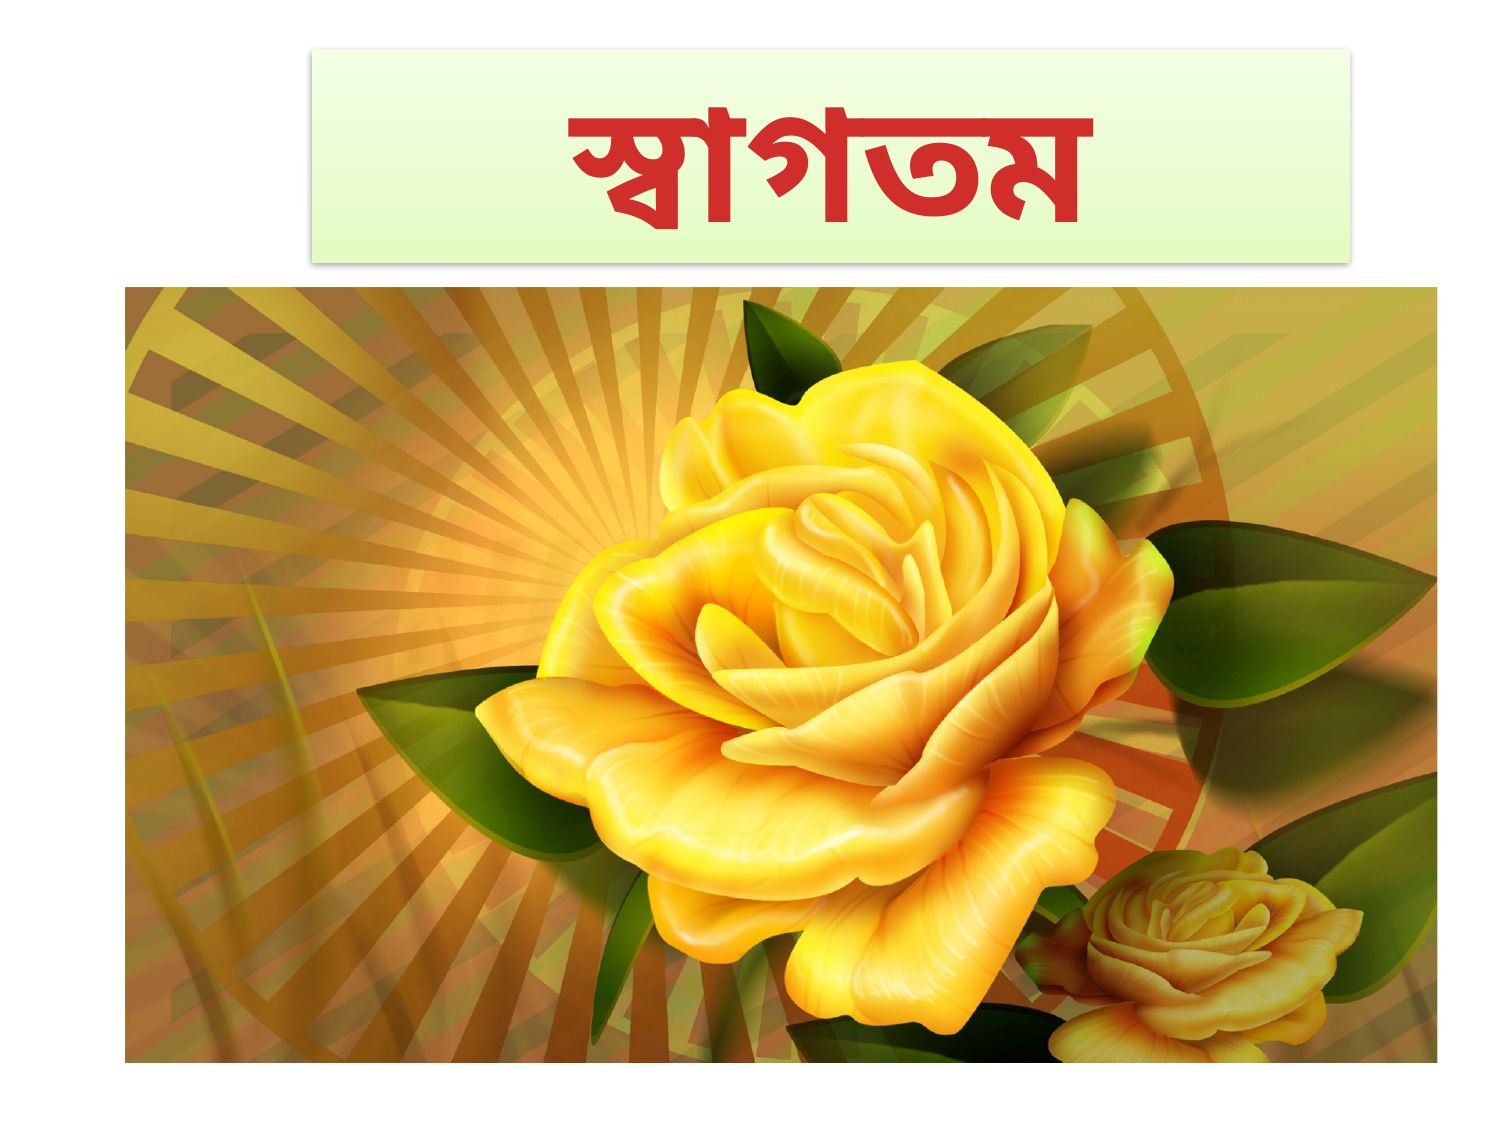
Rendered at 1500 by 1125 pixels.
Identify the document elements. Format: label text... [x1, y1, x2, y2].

text_box [123, 285, 1440, 1064]
text_box স্বাগতম [312, 49, 1351, 263]
